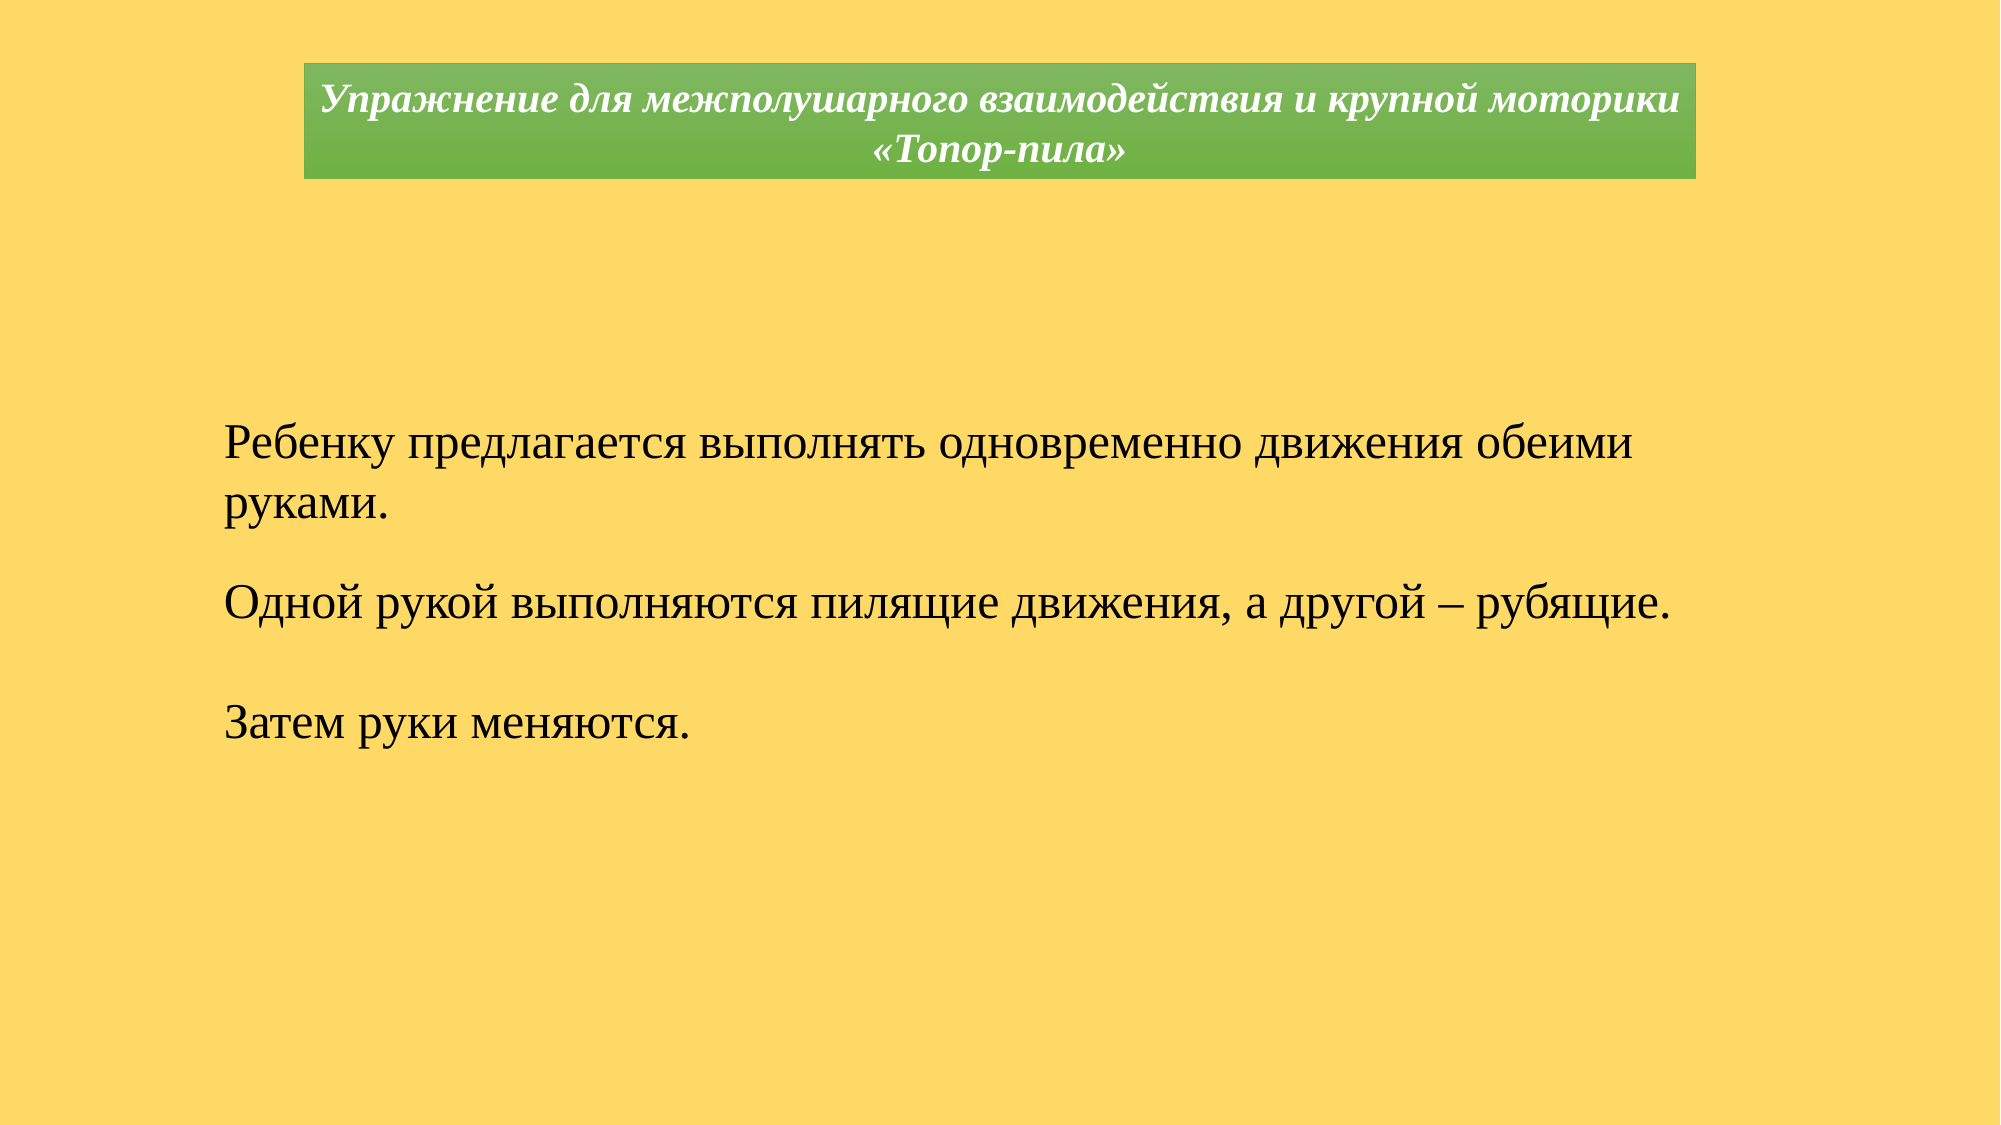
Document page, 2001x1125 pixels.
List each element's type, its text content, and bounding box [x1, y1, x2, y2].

text_box Ребенку предлагается выполнять одновременно движения обеими руками. Одной рукой выполняются пилящие движения, а другой – рубящие. Затем руки меняются. [208, 400, 1791, 756]
text_box Упражнение для межполушарного взаимодействия и крупной моторики «Топор-пила» [304, 63, 1696, 179]
